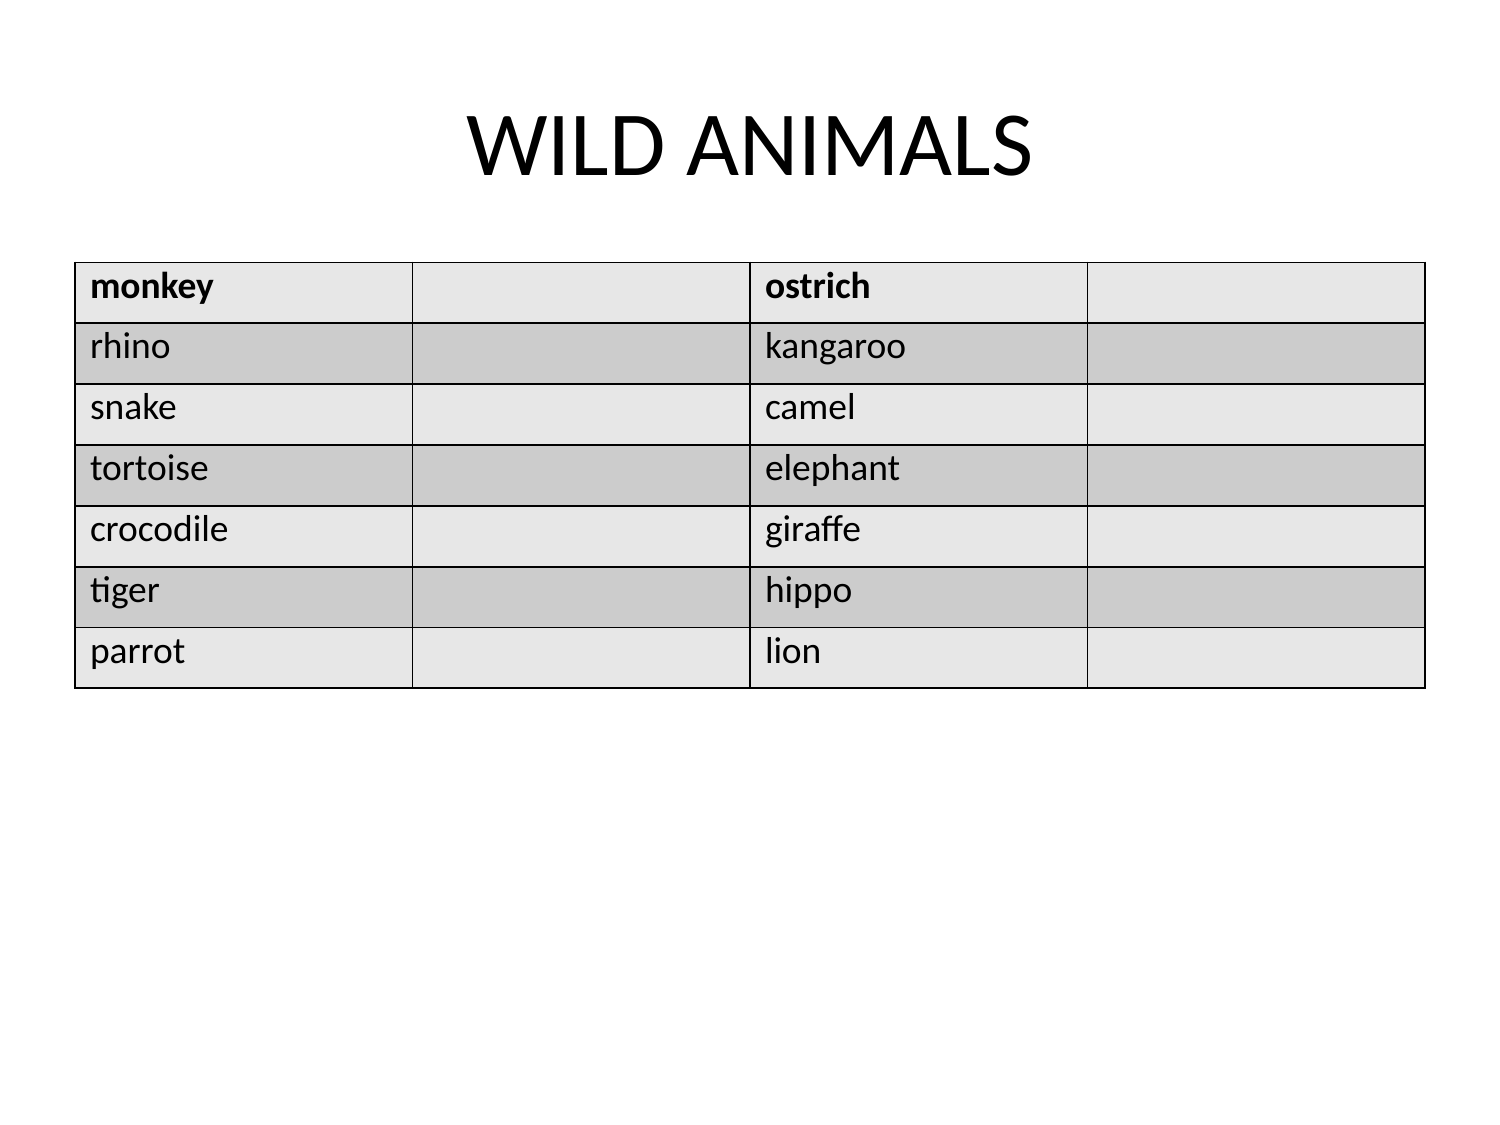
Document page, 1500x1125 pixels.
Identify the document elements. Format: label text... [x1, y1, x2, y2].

table_cell [1088, 385, 1424, 444]
table_cell elephant [751, 446, 1087, 505]
table_cell [413, 446, 749, 505]
table_cell [1088, 324, 1424, 383]
table_cell [1088, 507, 1424, 566]
table_cell [1088, 628, 1424, 687]
table_cell [413, 507, 749, 566]
table_cell crocodile [76, 507, 412, 566]
table_cell [1088, 446, 1424, 505]
table_header [1088, 263, 1424, 322]
table_header ostrich [751, 263, 1087, 322]
table_cell [413, 385, 749, 444]
table_cell [413, 568, 749, 627]
table_header monkey [76, 263, 412, 322]
title WILD ANIMALS [75, 45, 1425, 233]
table_cell tiger [76, 568, 412, 627]
table_cell giraffe [751, 507, 1087, 566]
table_cell [413, 628, 749, 687]
table_cell rhino [76, 324, 412, 383]
table_cell tortoise [76, 446, 412, 505]
table_cell hippo [751, 568, 1087, 627]
table_header [413, 263, 749, 322]
table_cell camel [751, 385, 1087, 444]
table_cell kangaroo [751, 324, 1087, 383]
table_cell parrot [76, 628, 412, 687]
table_cell [1088, 568, 1424, 627]
table_cell [413, 324, 749, 383]
table_cell snake [76, 385, 412, 444]
table_cell lion [751, 628, 1087, 687]
